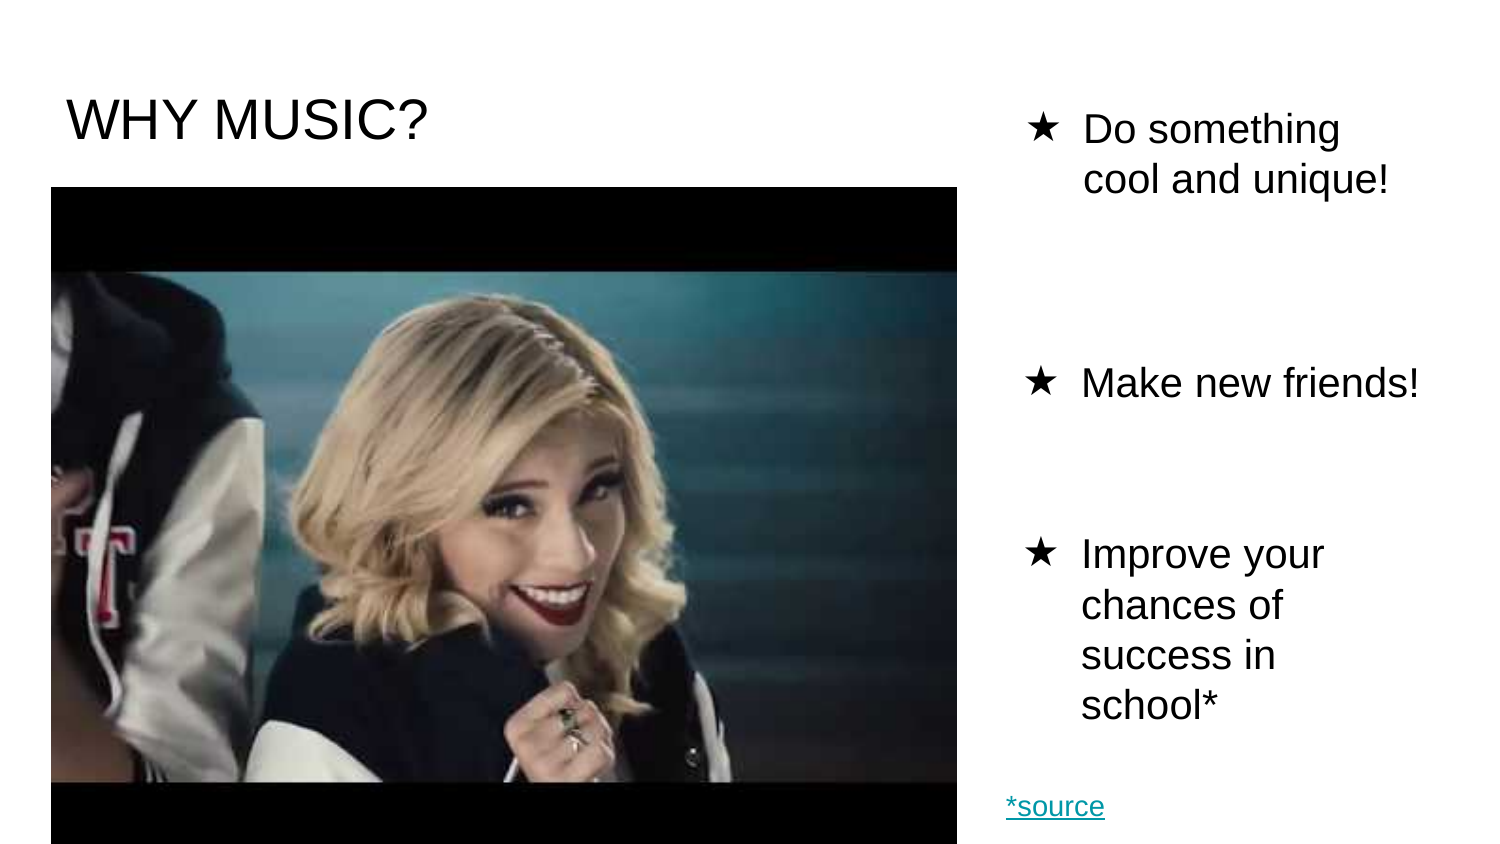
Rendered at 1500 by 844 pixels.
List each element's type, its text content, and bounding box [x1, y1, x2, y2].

text_box Improve your chances of success in school* [990, 512, 1437, 743]
text_box *source [990, 772, 1135, 838]
title WHY MUSIC? [51, 72, 1449, 167]
picture [50, 187, 958, 844]
text_box Do something cool and unique! [993, 86, 1430, 217]
text_box Make new friends! [990, 341, 1437, 422]
